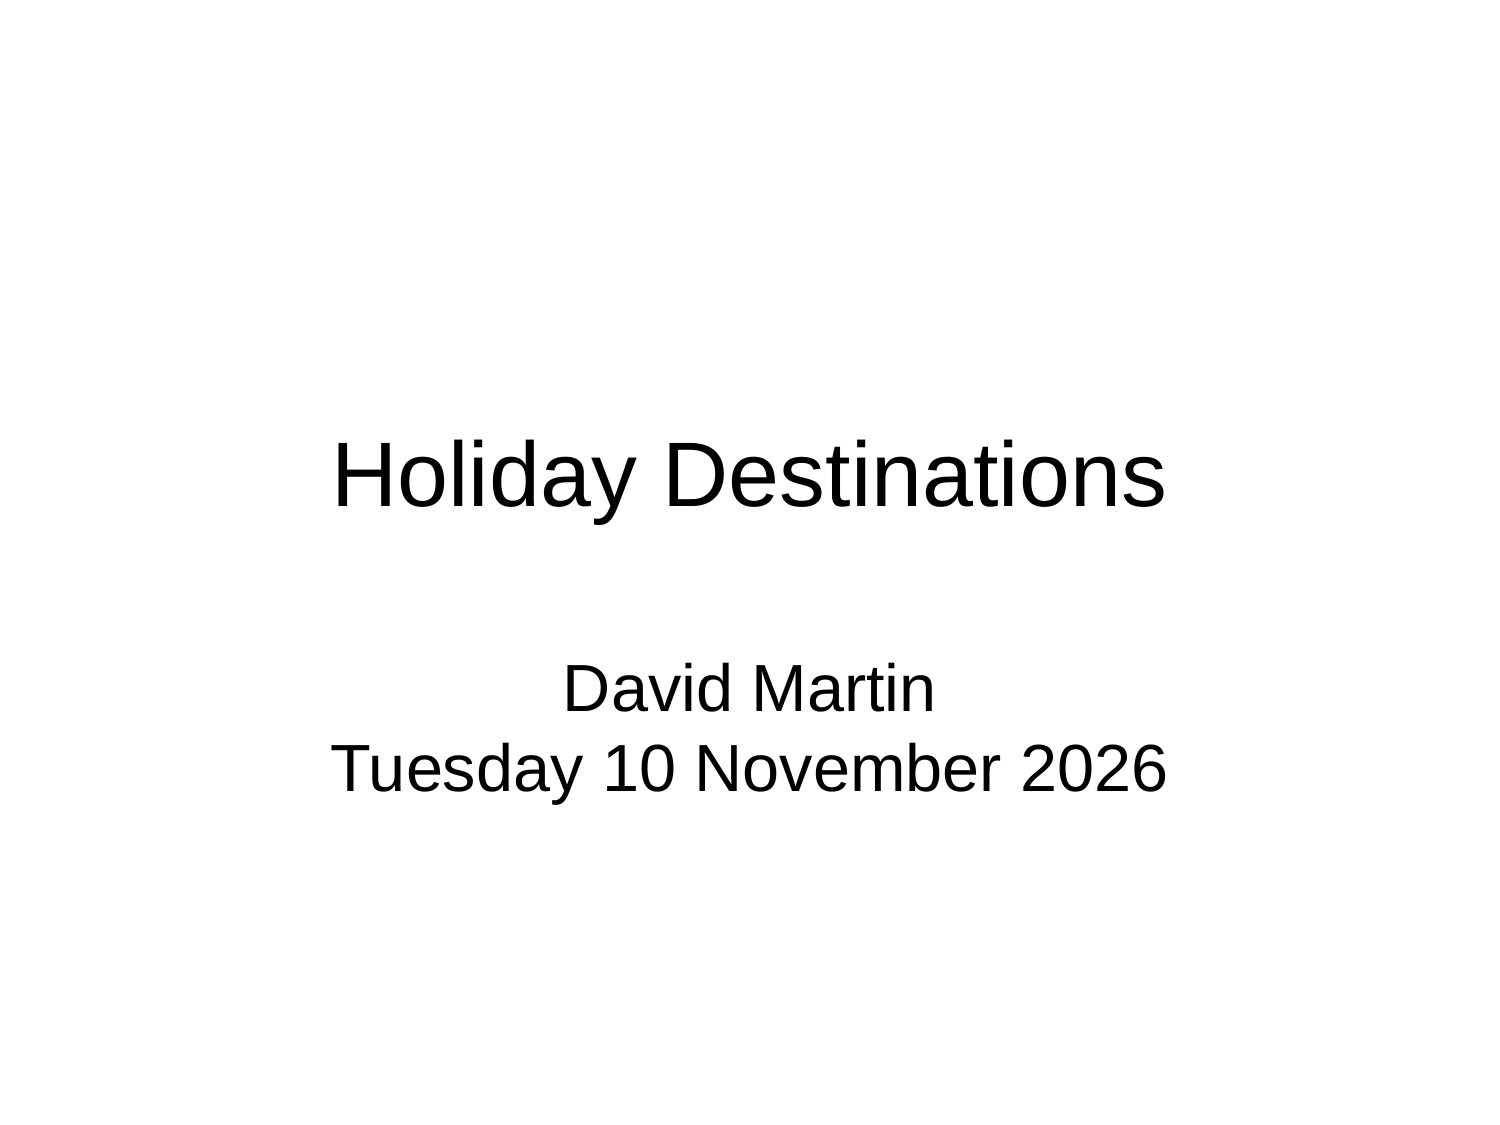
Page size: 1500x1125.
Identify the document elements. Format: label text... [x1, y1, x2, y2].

title Holiday Destinations [112, 349, 1388, 591]
subtitle David Martin Friday, 05 November 2010 [225, 637, 1275, 925]
